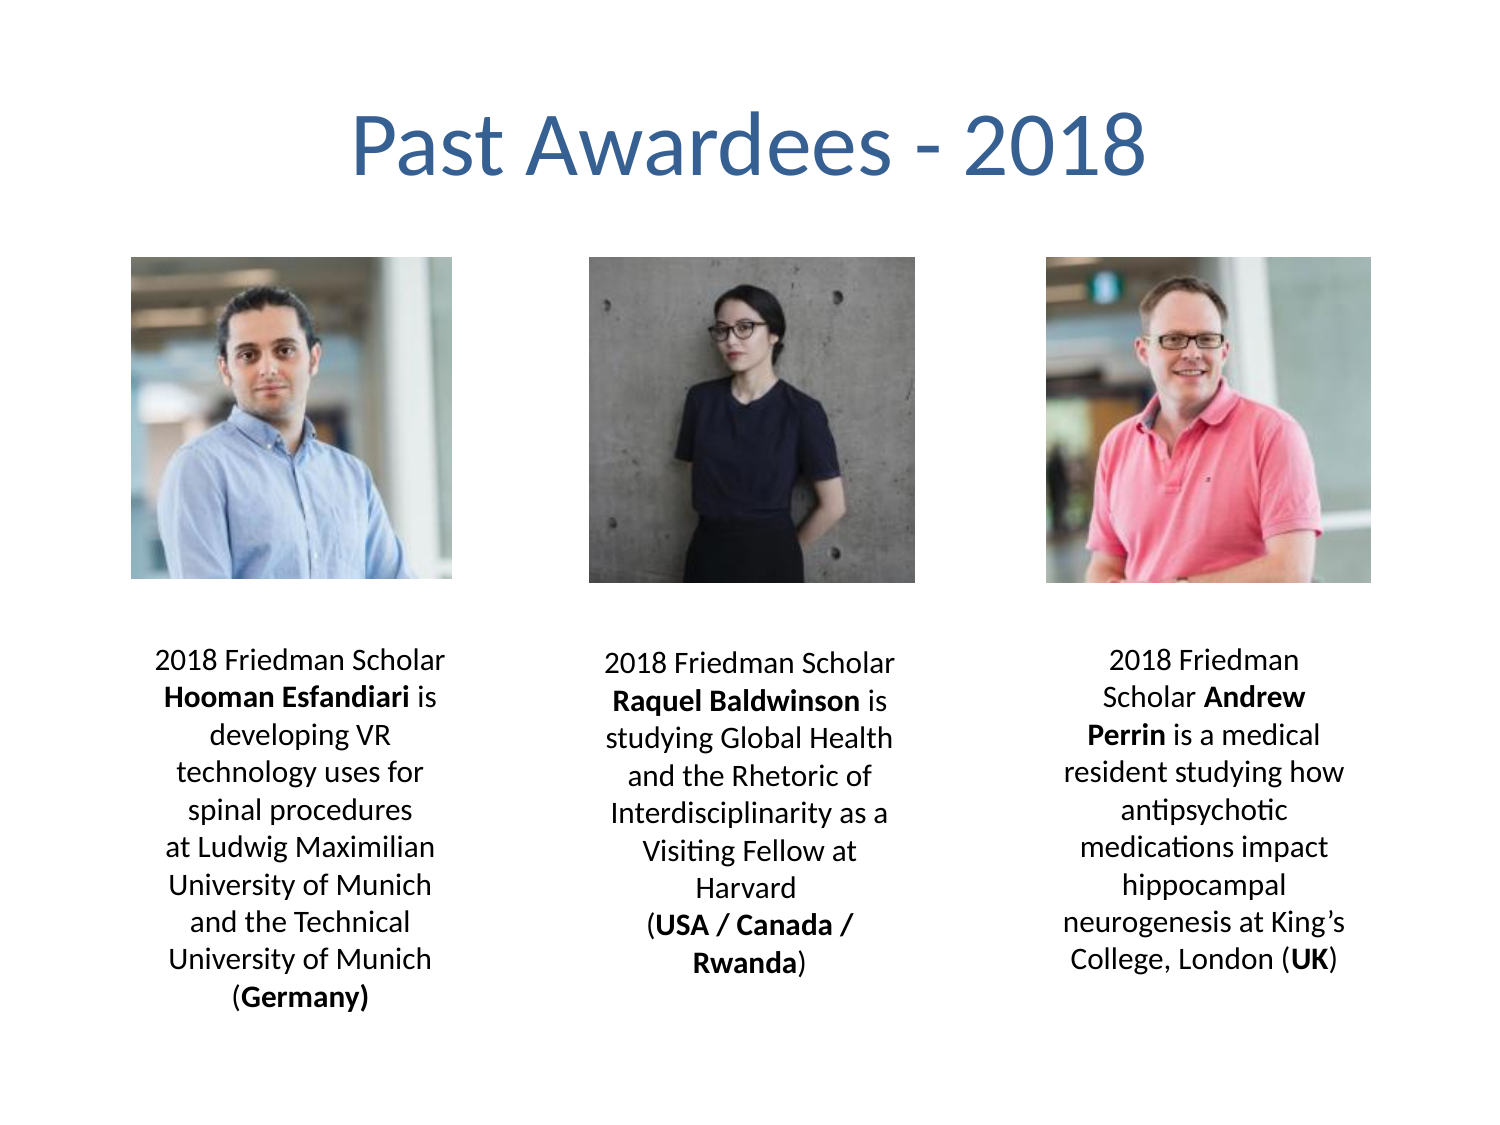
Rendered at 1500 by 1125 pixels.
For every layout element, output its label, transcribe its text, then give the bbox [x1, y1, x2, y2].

text_box 2018 Friedman Scholar Andrew Perrin is a medical resident studying how antipsychotic medications impact hippocampal neurogenesis at King’s College, London (UK) [1046, 631, 1363, 984]
picture [1045, 256, 1371, 583]
text_box 2018 Friedman Scholar Hooman Esfandiari is developing VR technology uses for spinal procedures at Ludwig Maximilian University of Munich and the Technical University of Munich (Germany) [131, 631, 470, 1022]
title Past Awardees - 2018 [75, 45, 1425, 233]
picture [589, 256, 915, 583]
picture [131, 256, 452, 579]
text_box 2018 Friedman Scholar Raquel Baldwinson is studying Global Health and the Rhetoric of Interdisciplinarity as a Visiting Fellow at Harvard (USA / Canada / Rwanda) [585, 635, 915, 987]
